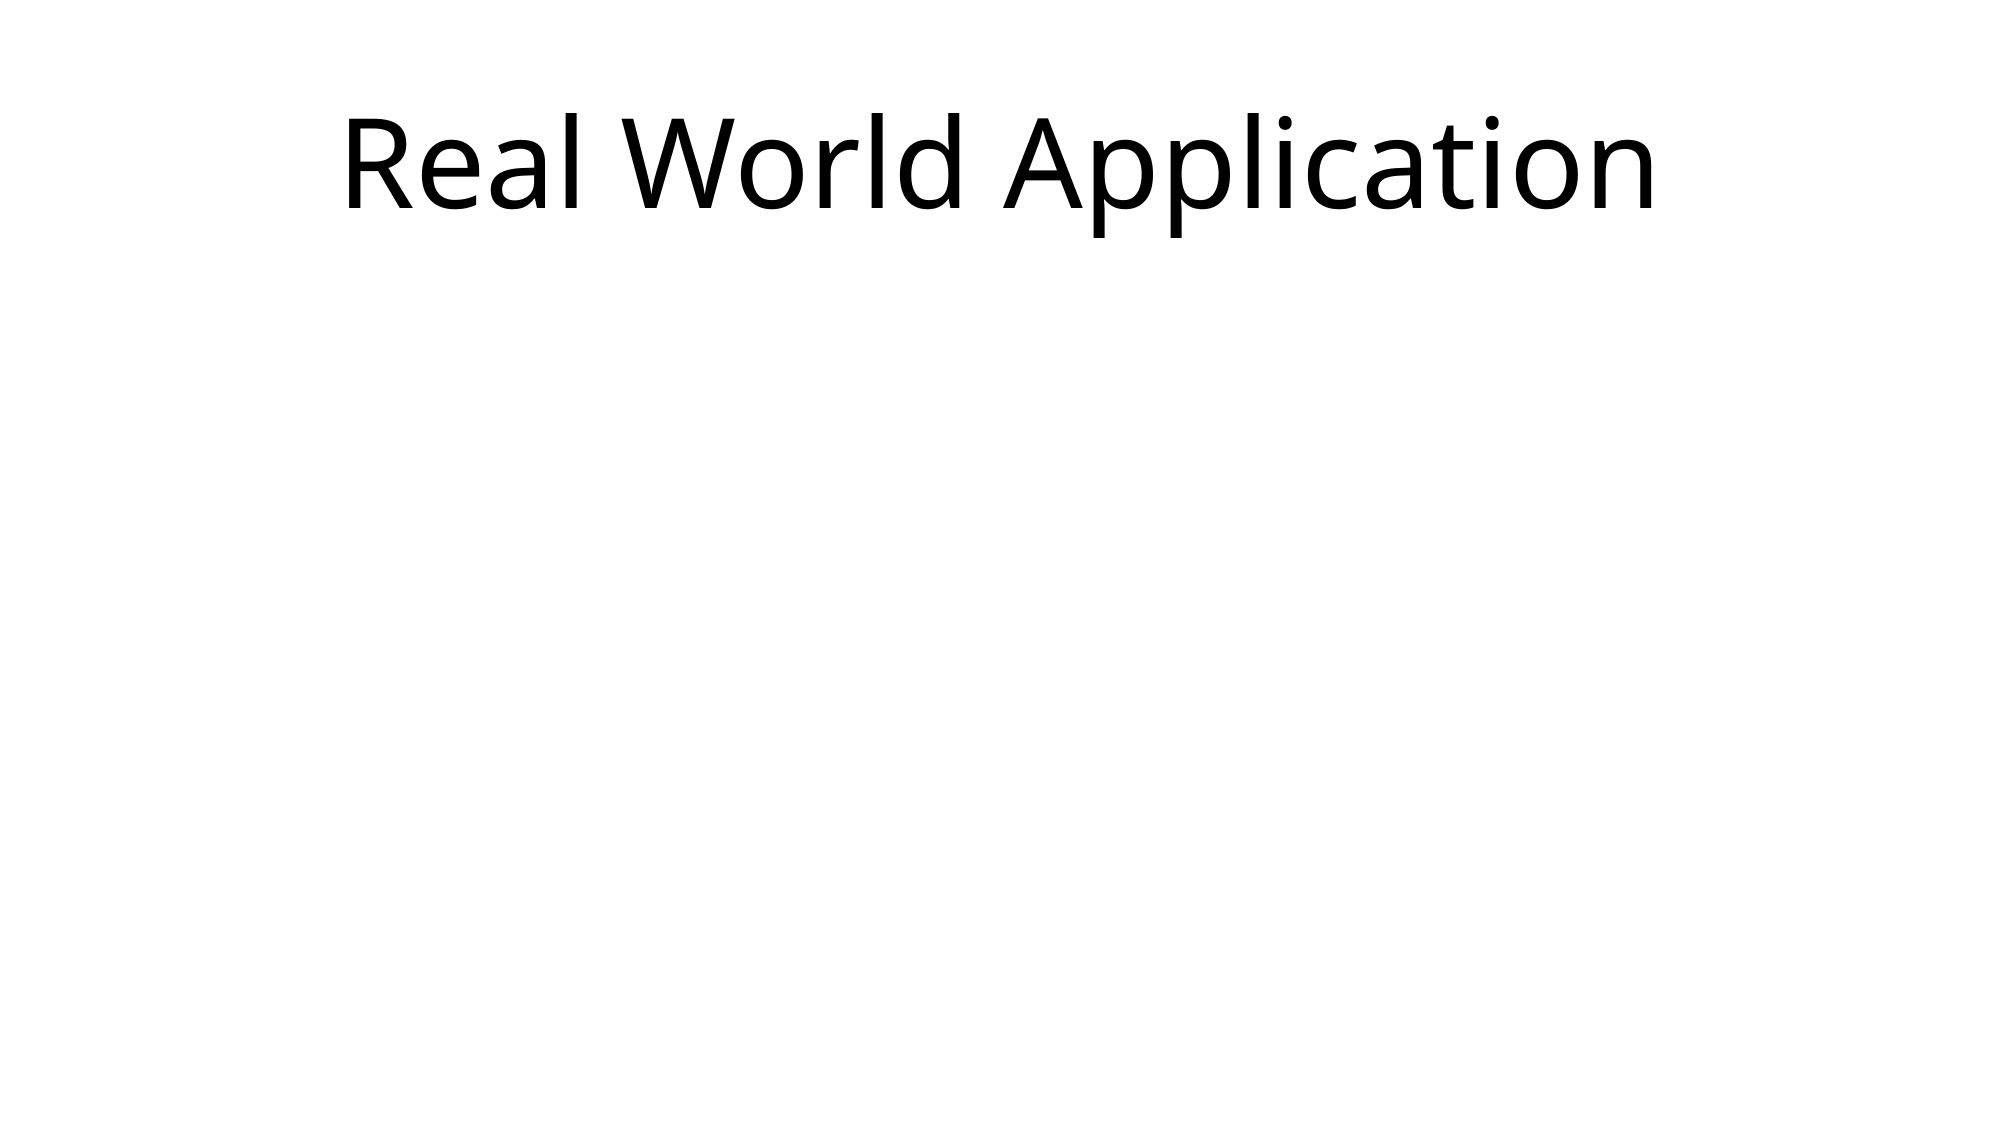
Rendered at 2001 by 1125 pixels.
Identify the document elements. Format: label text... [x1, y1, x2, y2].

title Real World Application [137, 59, 1863, 278]
